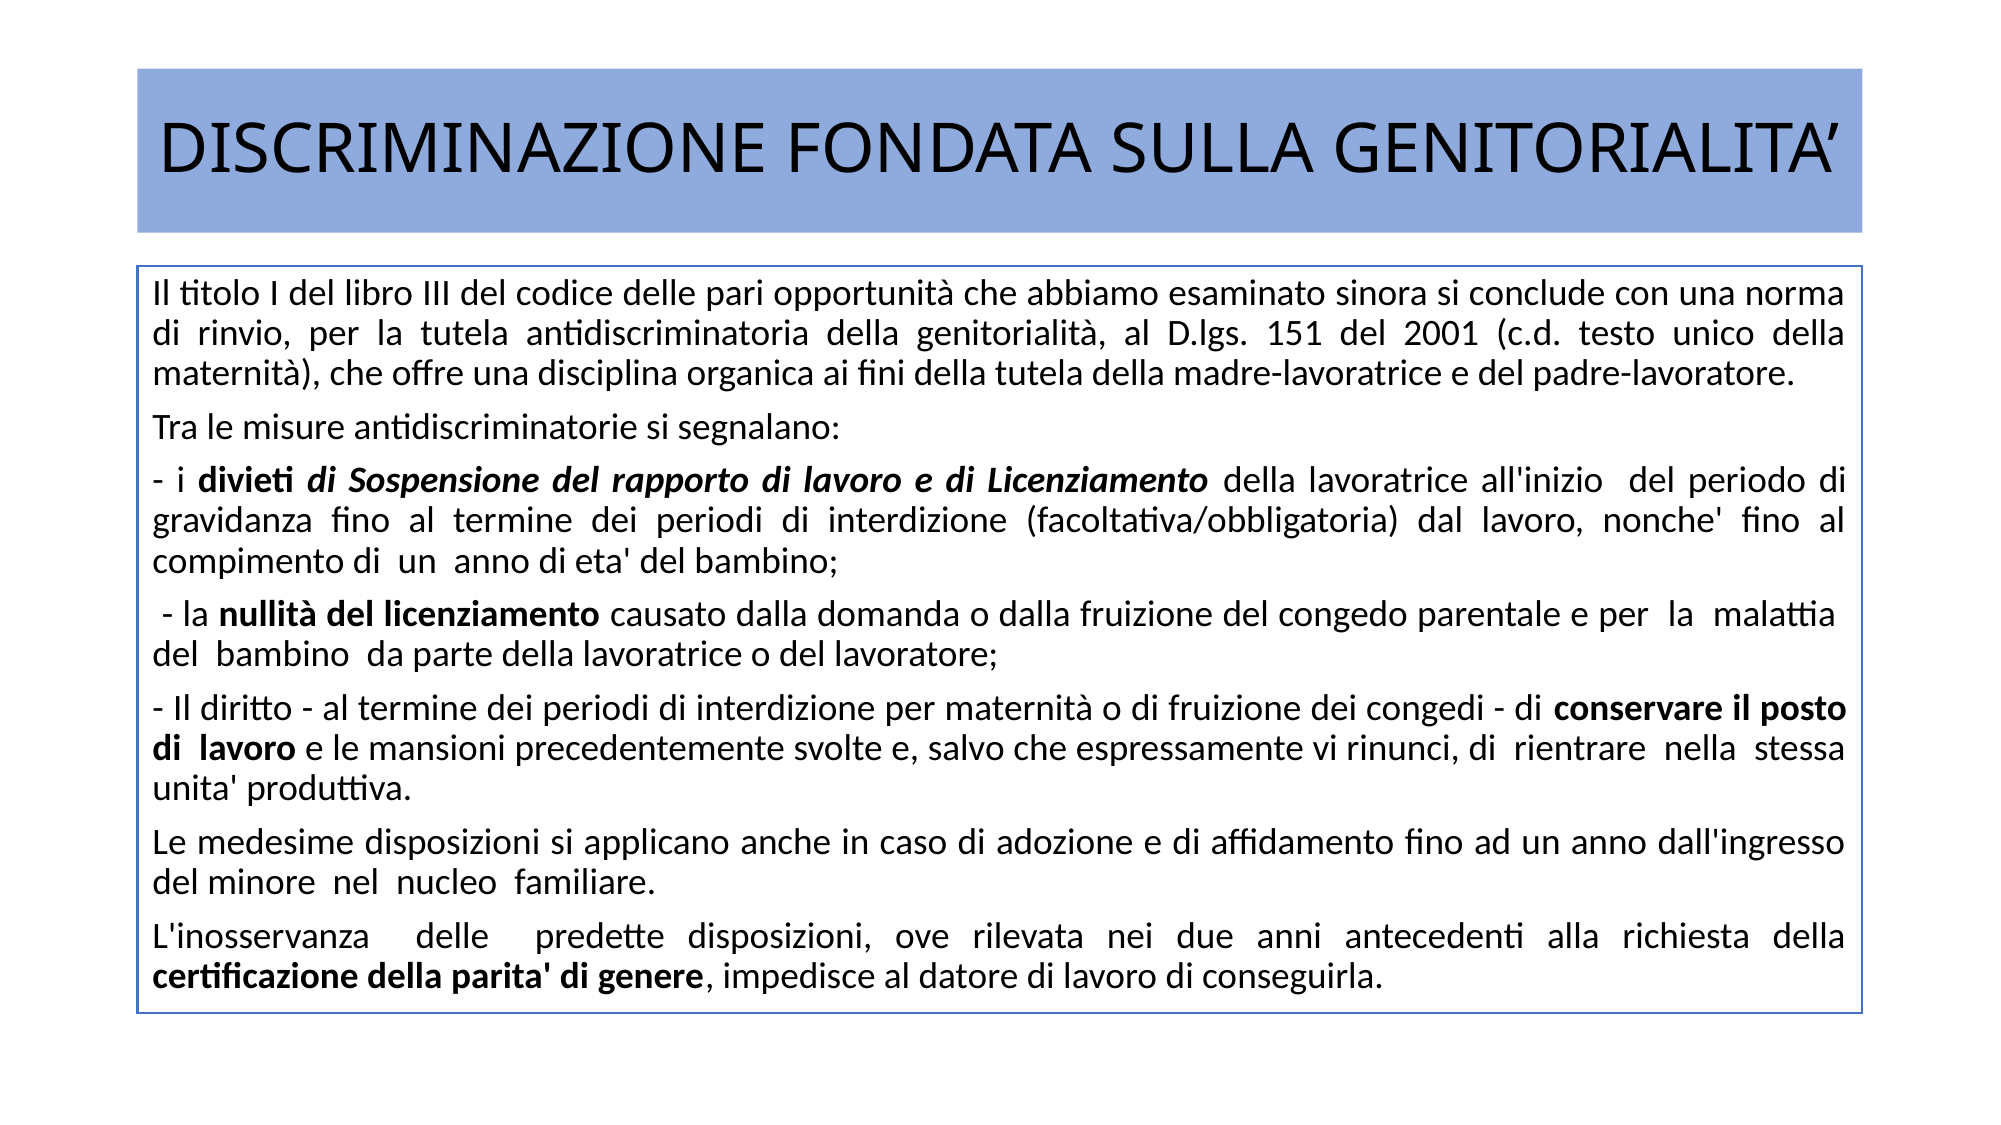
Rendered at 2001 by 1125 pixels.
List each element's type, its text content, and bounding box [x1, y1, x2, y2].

list Il titolo I del libro III del codice delle pari opportunità che abbiamo esaminato sinora si conclude con una norma di rinvio, per la tutela antidiscriminatoria della genitorialità, al D.lgs. 151 del 2001 (c.d. testo unico della maternità), che offre una disciplina organica ai fini della tutela della madre-lavoratrice e del padre-lavoratore. Tra le misure antidiscriminatorie si segnalano: - i divieti di Sospensione del rapporto di lavoro e di Licenziamento della lavoratrice all'inizio del periodo di gravidanza fino al termine dei periodi di interdizione (facoltativa/obbligatoria) dal lavoro, nonche' fino al compimento di un anno di eta' del bambino; - la nullità del licenziamento causato dalla domanda o dalla fruizione del congedo parentale e per la malattia del bambino da parte della lavoratrice o del lavoratore; - Il diritto - al termine dei periodi di interdizione per maternità o di fruizione dei congedi - di conservare il posto di lavoro e le mansioni precedentemente svolte e, salvo che espressamente vi rinunci, di rientrare nella stessa unita' produttiva. Le medesime disposizioni si applicano anche in caso di adozione e di affidamento fino ad un anno dall'ingresso del minore nel nucleo familiare. L'inosservanza delle predette disposizioni, ove rilevata nei due anni antecedenti alla richiesta della certificazione della parita' di genere, impedisce al datore di lavoro di conseguirla. [136, 265, 1863, 1014]
title DISCRIMINAZIONE FONDATA SULLA GENITORIALITA’ [137, 68, 1863, 233]
